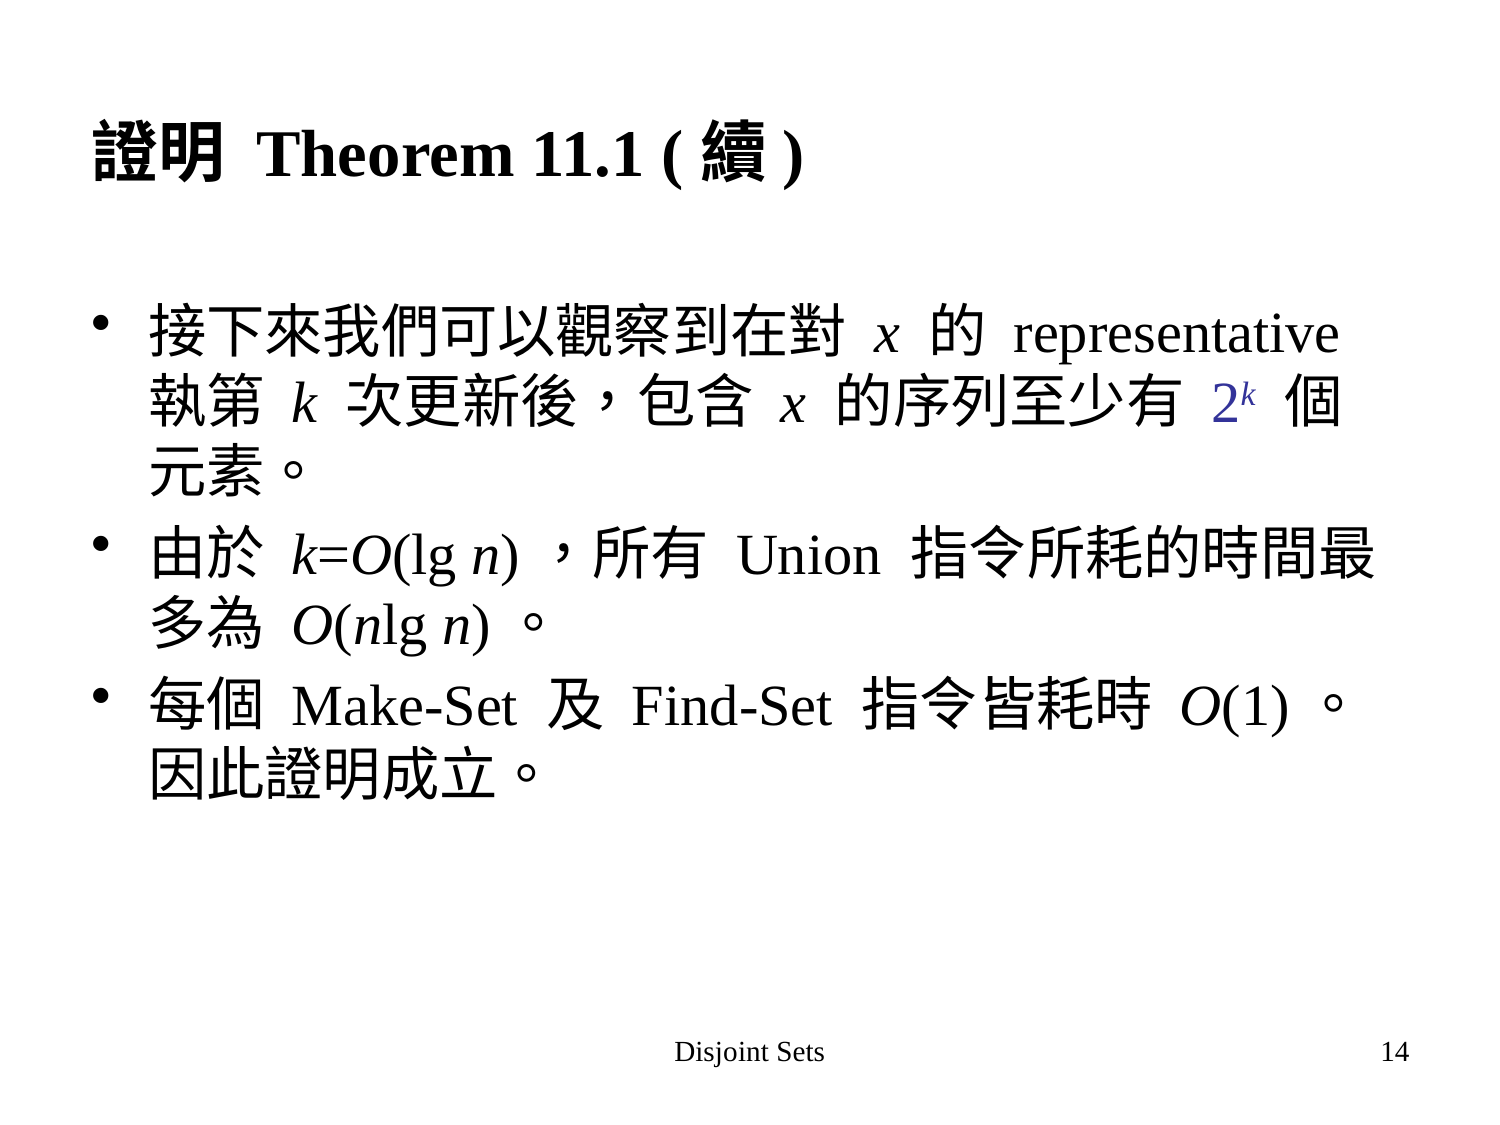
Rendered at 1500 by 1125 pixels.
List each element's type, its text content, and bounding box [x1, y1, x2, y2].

slide_number 14 [1074, 1024, 1425, 1103]
footer Disjoint Sets [512, 1024, 988, 1103]
list 證明 Theorem 11.1 (續) 接下來我們可以觀察到在對 x 的 representative 執第 k 次更新後，包含 x 的序列至少有 2k 個元素。 由於 k=O(lg n)，所有 Union 指令所耗的時間最多為 O(nlg n)。 每個 Make-Set 及 Find-Set 指令皆耗時 O(1)。因此證明成立。 [76, 101, 1412, 1012]
